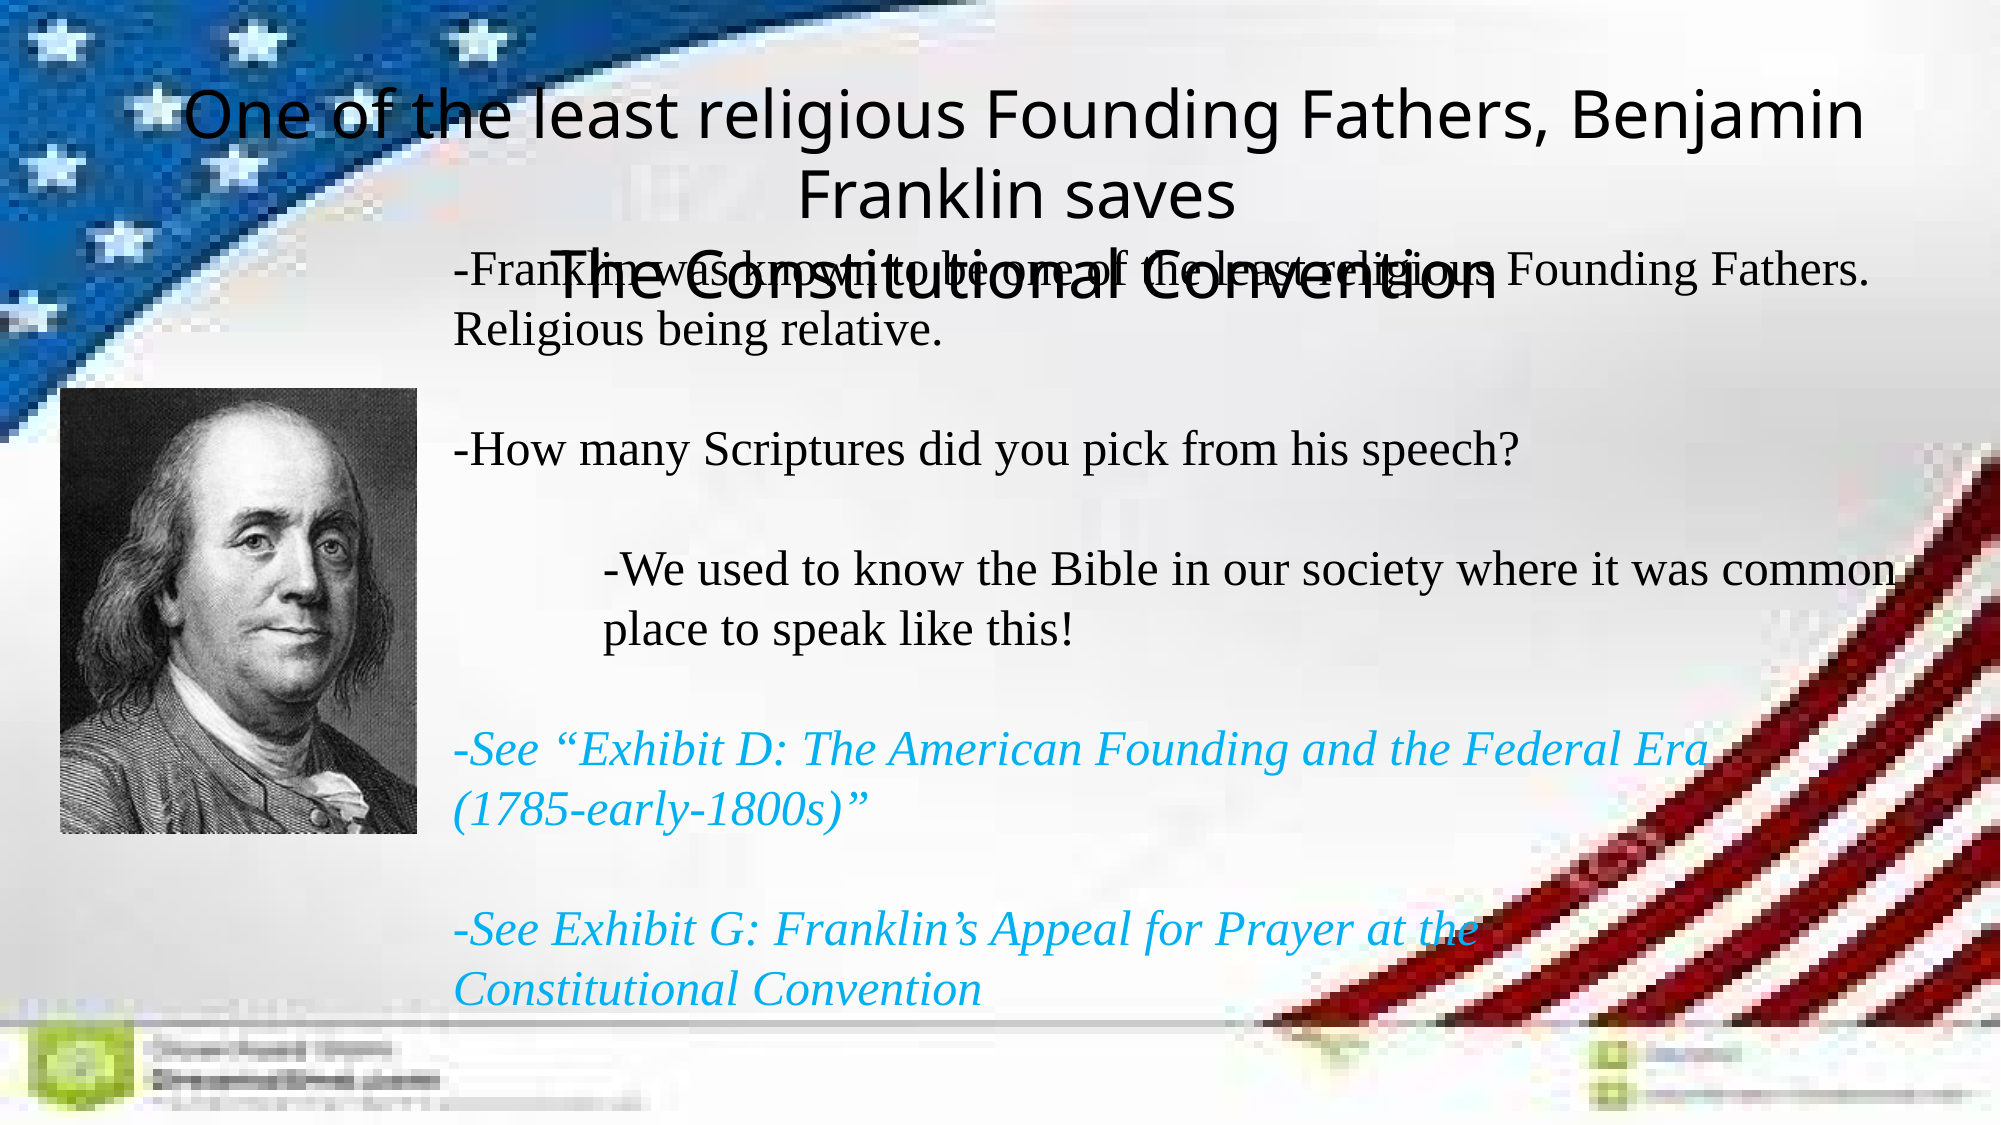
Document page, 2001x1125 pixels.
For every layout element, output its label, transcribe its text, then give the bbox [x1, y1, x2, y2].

text_box -Franklin was known to be one of the least religious Founding Fathers. Religious being relative. -How many Scriptures did you pick from his speech? -We used to know the Bible in our society where it was common place to speak like this! -See “Exhibit D: The American Founding and the Federal Era (1785-early-1800s)” -See Exhibit G: Franklin’s Appeal for Prayer at the Constitutional Convention [438, 168, 1967, 1094]
text_box One of the least religious Founding Fathers, Benjamin Franklin saves The Constitutional Convention [126, 64, 1925, 320]
picture [0, 0, 2001, 1125]
